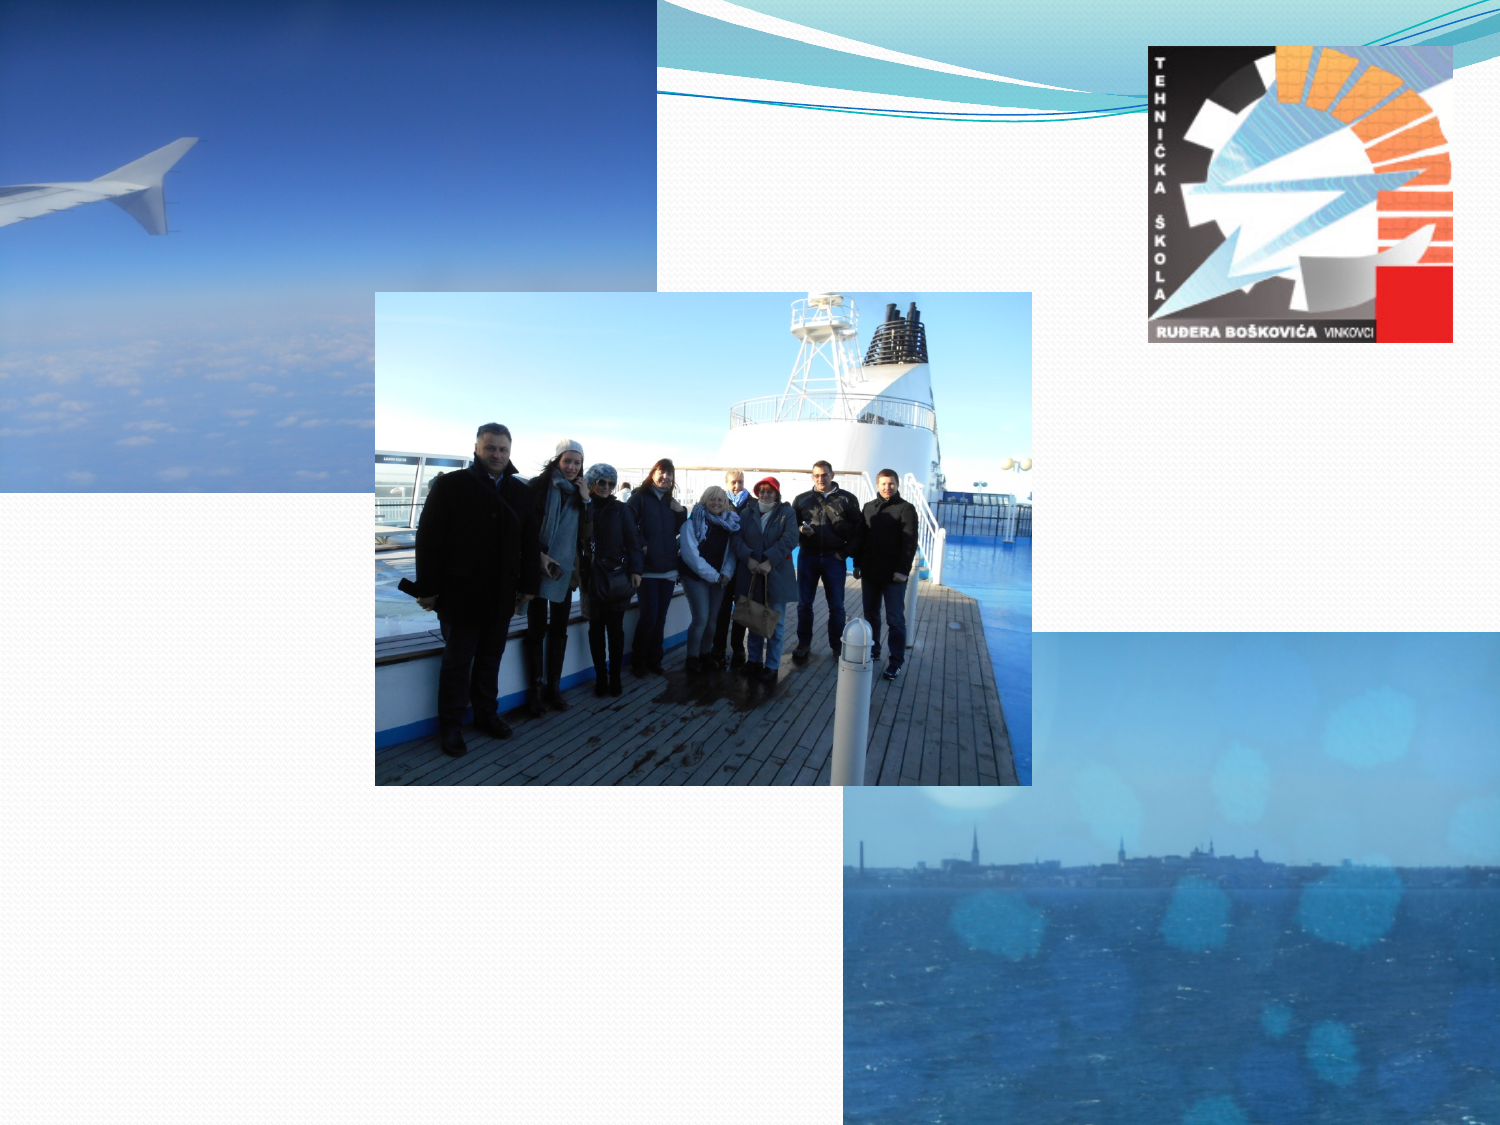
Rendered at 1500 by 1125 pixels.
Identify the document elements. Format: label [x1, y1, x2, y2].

picture [0, 0, 1032, 786]
picture [843, 632, 1500, 1125]
picture [1148, 46, 1453, 343]
